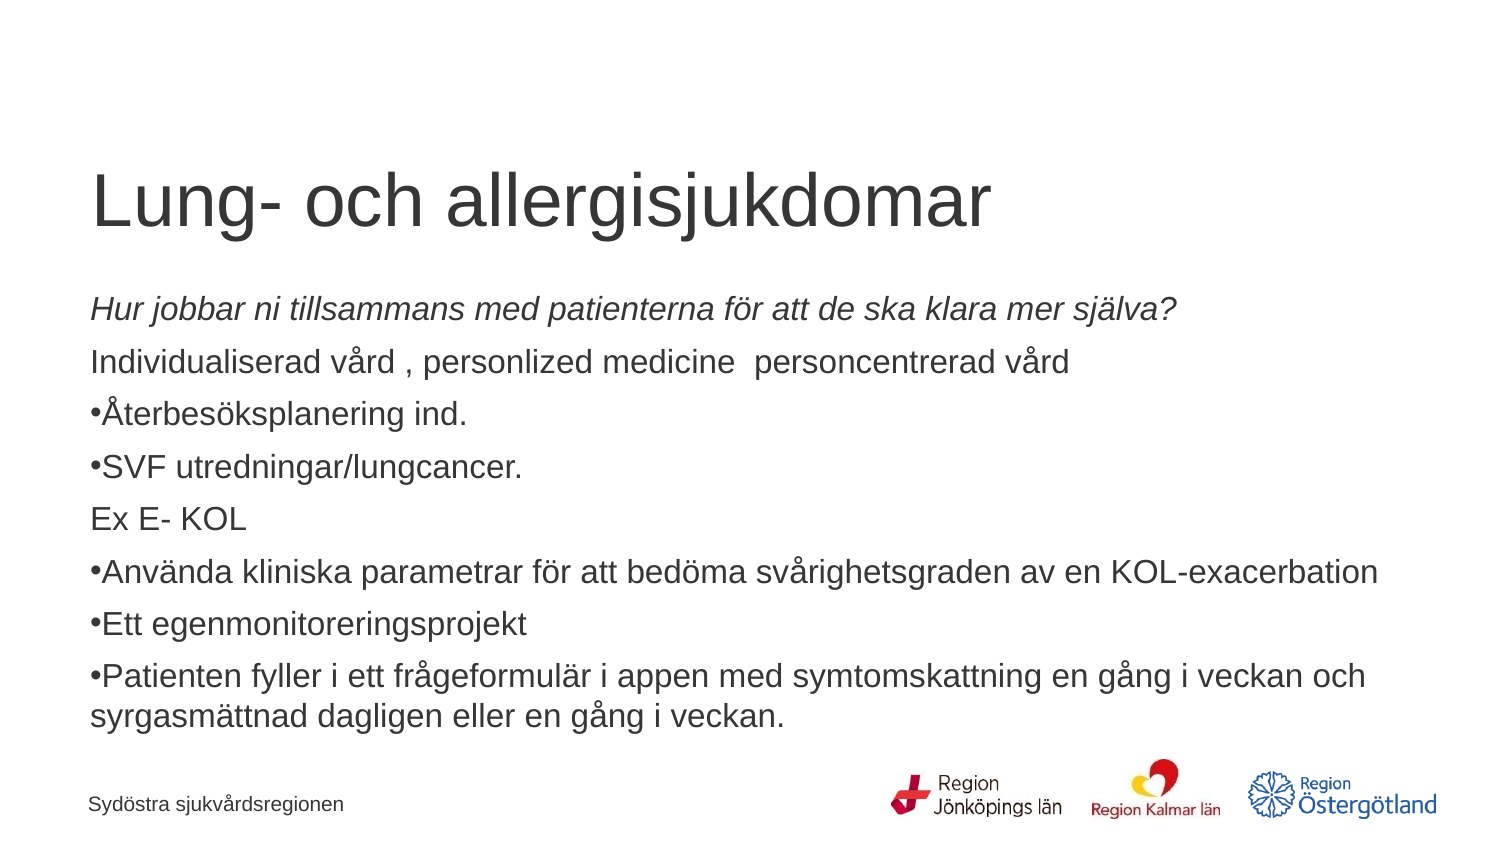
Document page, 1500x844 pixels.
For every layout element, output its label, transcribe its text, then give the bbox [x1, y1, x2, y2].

picture [1248, 771, 1436, 819]
list Hur jobbar ni tillsammans med patienterna för att de ska klara mer själva? Individualiserad vård , personlized medicine personcentrerad vård Återbesöksplanering ind. SVF utredningar/lungcancer. Ex E- KOL Använda kliniska parametrar för att bedöma svårighetsgraden av en KOL-exacerbation Ett egenmonitoreringsprojekt Patienten fyller i ett frågeformulär i appen med symtomskattning en gång i veckan och syrgasmättnad dagligen eller en gång i veckan. [75, 280, 1425, 741]
picture [891, 771, 1062, 819]
title Lung- och allergisjukdomar [76, 126, 1427, 268]
picture [1092, 759, 1220, 819]
